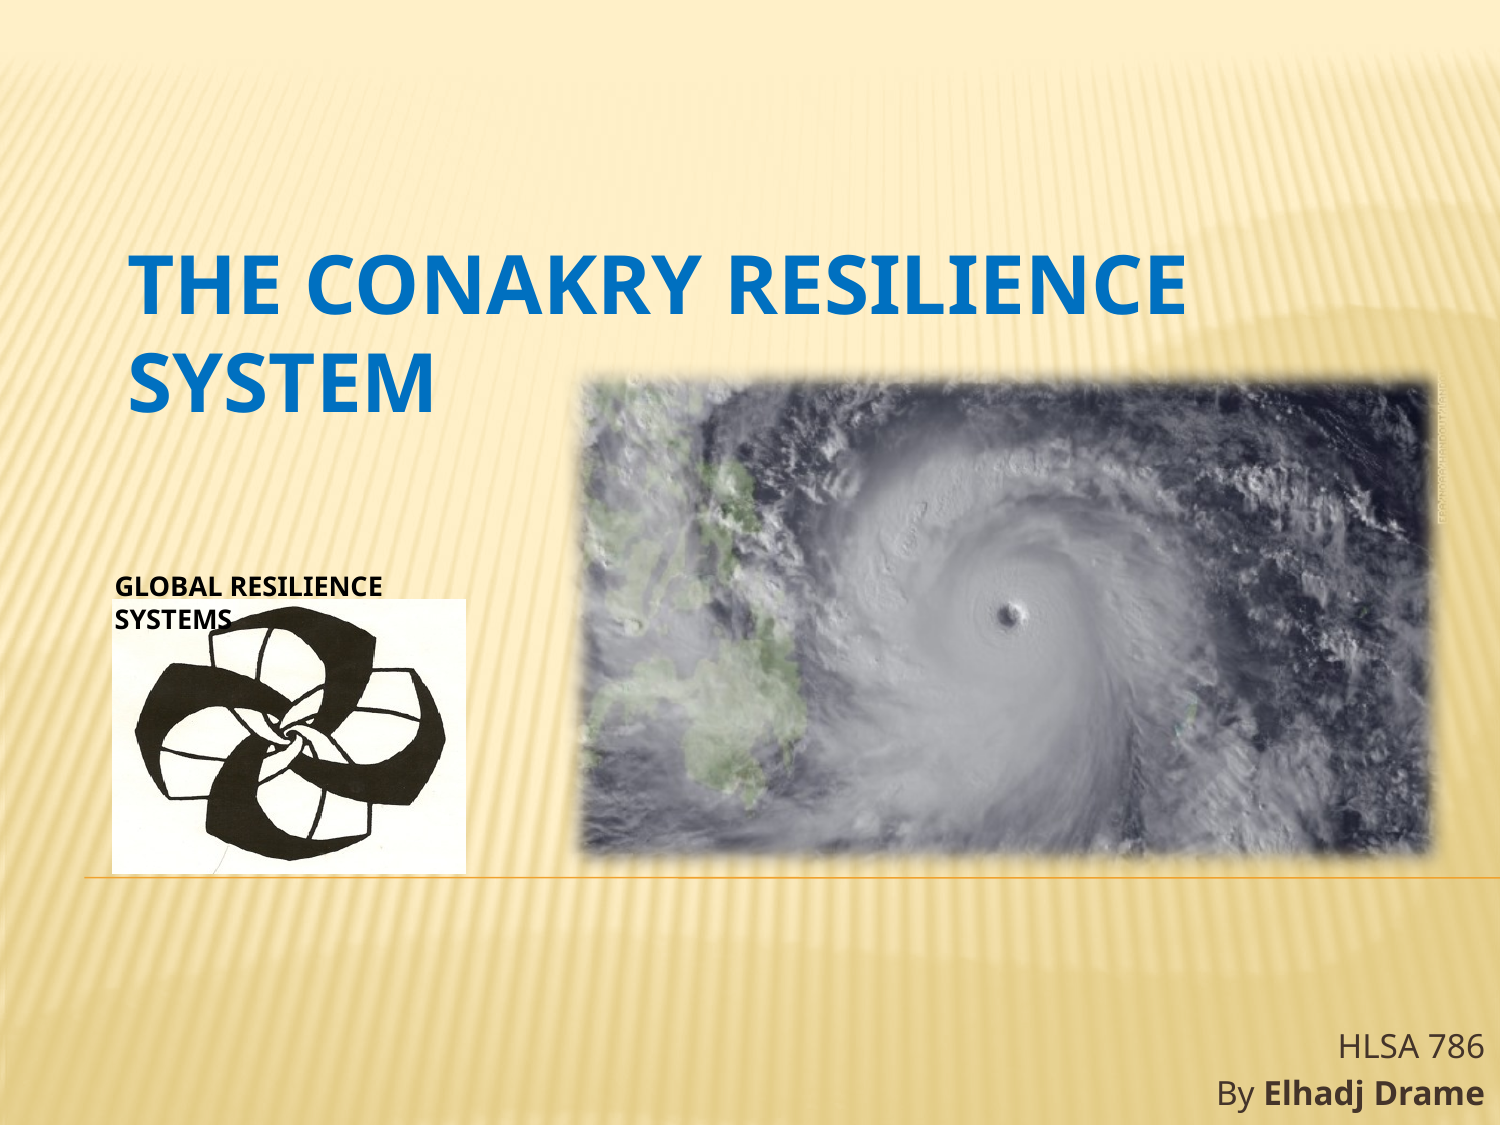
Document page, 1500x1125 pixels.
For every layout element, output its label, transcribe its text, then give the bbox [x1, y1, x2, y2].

subtitle HLSA 786 By Elhadj Drame [875, 1012, 1500, 1125]
title The Conakry Resilience System [112, 224, 1388, 513]
picture [112, 599, 466, 875]
picture [562, 362, 1451, 876]
text_box GLOBAL RESILIENCE SYSTEMS [99, 562, 488, 643]
